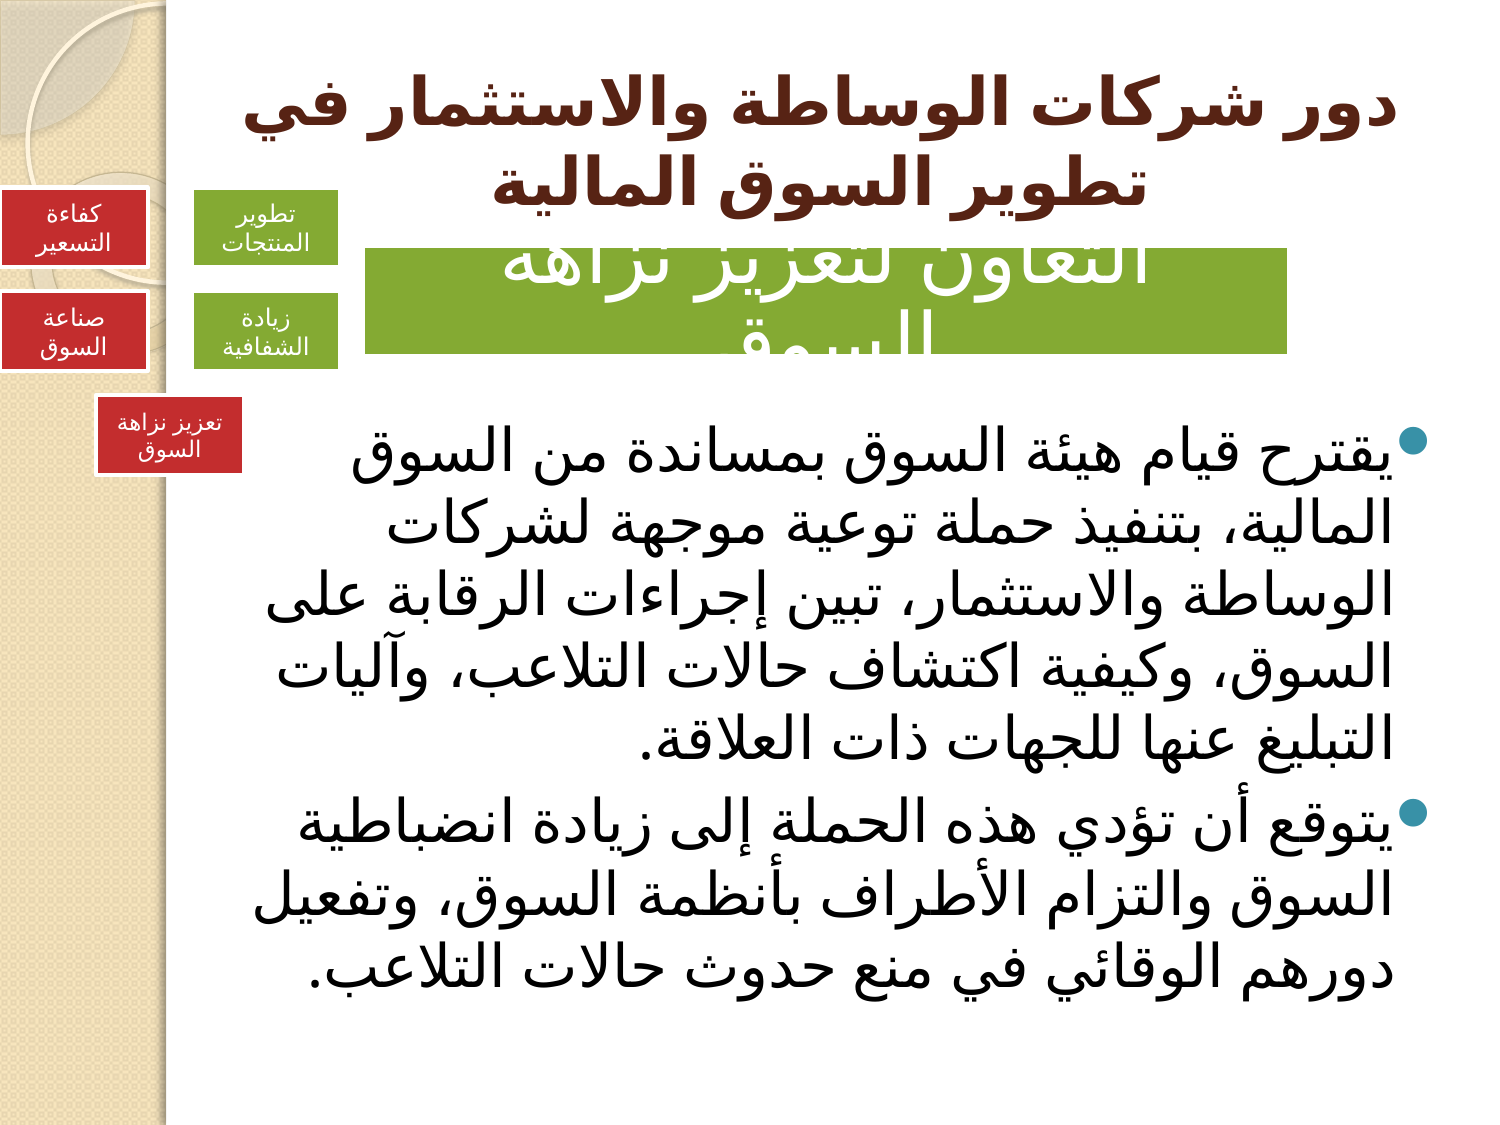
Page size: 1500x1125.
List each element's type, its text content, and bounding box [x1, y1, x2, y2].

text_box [0, 187, 341, 364]
title دور شركات الوساطة والاستثمار في تطوير السوق المالية [175, 45, 1466, 233]
list يقترح قيام هيئة السوق بمساندة من السوق المالية، بتنفيذ حملة توعية موجهة لشركات الوساطة والاستثمار، تبين إجراءات الرقابة على السوق، وكيفية اكتشاف حالات التلاعب، وآليات التبليغ عنها للجهات ذات العلاقة. يتوقع أن تؤدي هذه الحملة إلى زيادة انضباطية السوق والتزام الأطراف بأنظمة السوق، وتفعيل دورهم الوقائي في منع حدوث حالات التلاعب. [235, 237, 1466, 1025]
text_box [363, 245, 1290, 357]
